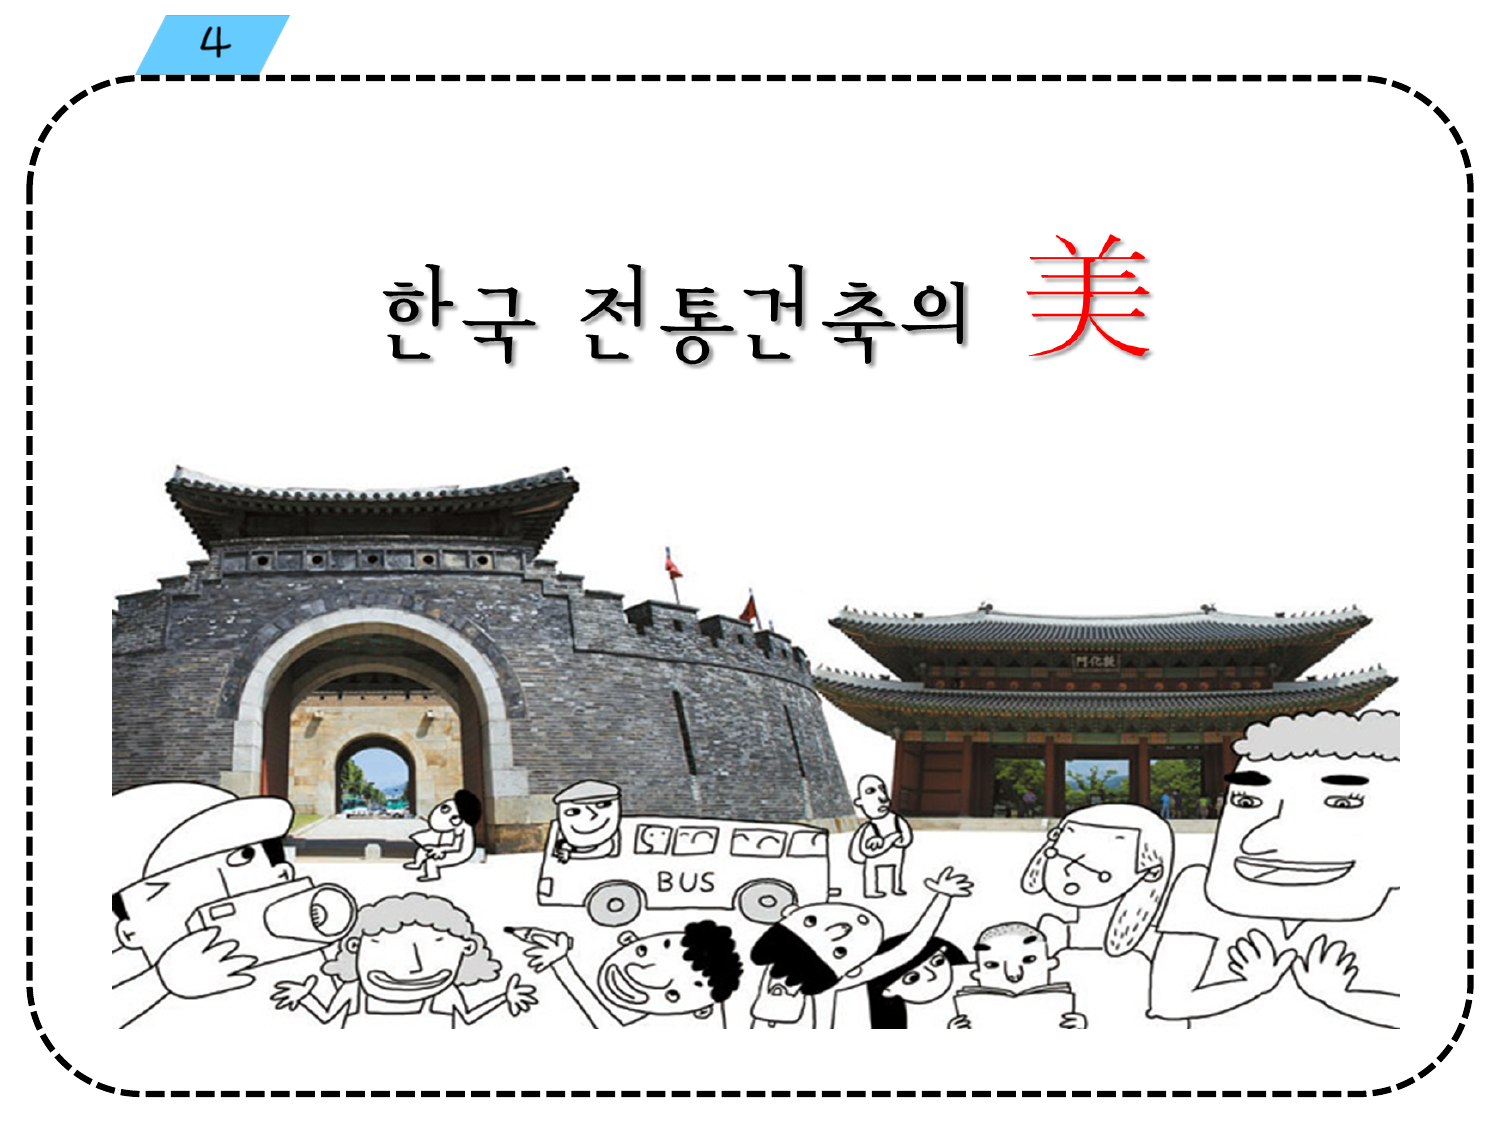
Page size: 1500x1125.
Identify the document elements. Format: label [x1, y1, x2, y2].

text_box [27, 75, 1473, 1097]
picture [135, 0, 290, 126]
picture [111, 160, 1400, 1029]
